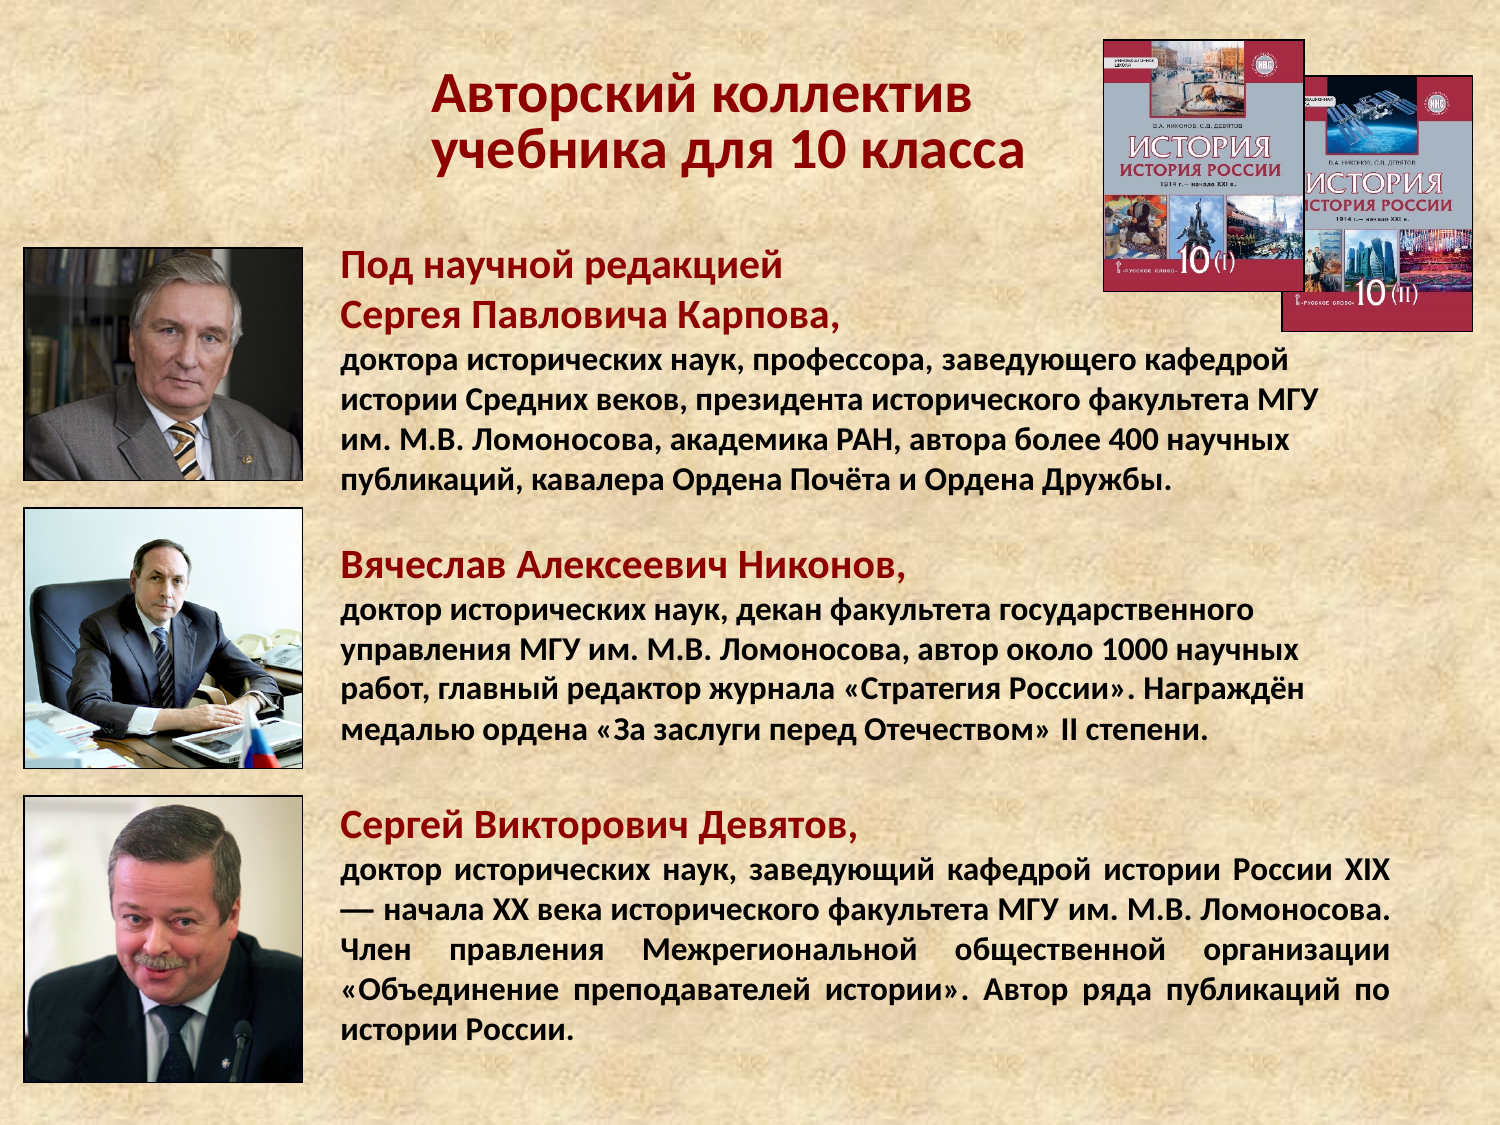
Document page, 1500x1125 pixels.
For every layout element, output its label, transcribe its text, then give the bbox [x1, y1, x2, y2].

title Авторский коллектив учебника для 10 класса [430, 29, 1353, 218]
picture [0, 0, 1500, 1125]
text_box Под научной редакцией Сергея Павловича Карпова, доктора исторических наук, профессора, заведующего кафедрой истории Средних веков, президента исторического факультета МГУ им. М.В. Ломоносова, академика РАН, автора более 400 научных публикаций, кавалера Ордена Почёта и Ордена Дружбы. Вячеслав Алексеевич Никонов, доктор исторических наук, декан факультета государственного управления МГУ им. М.В. Ломоносова, автор около 1000 научных работ, главный редактор журнала «Стратегия России». Награждён медалью ордена «За заслуги перед Отечеством» II степени. Сергей Викторович Девятов, доктор исторических наук, заведующий кафедрой истории России XIX — начала XX века исторического факультета МГУ им. М.В. Ломоносова. Член правления Межрегиональной общественной организации «Объединение преподавателей истории». Автор ряда публикаций по истории России. [338, 237, 1392, 1048]
